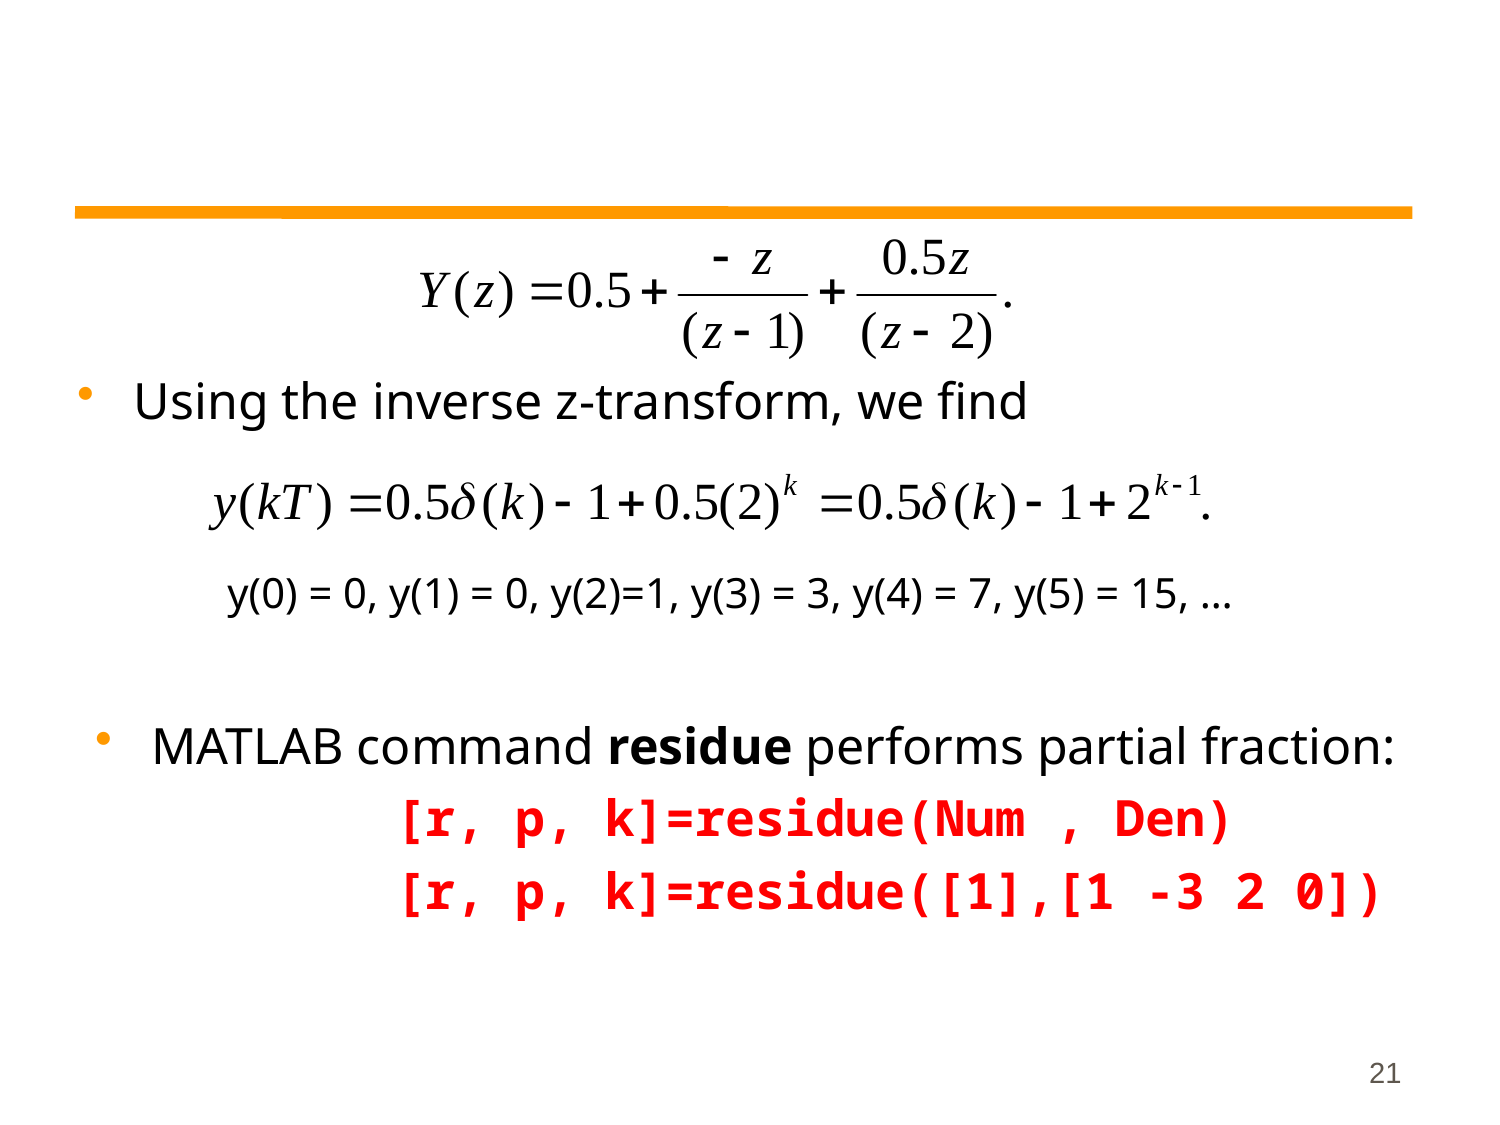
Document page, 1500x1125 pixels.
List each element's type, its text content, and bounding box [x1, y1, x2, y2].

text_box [412, 224, 1023, 369]
slide_number 21 [1103, 1021, 1417, 1098]
list Using the inverse z-transform, we find y(0) = 0, y(1) = 0, y(2)=1, y(3) = 3, y(4) = 7, y(5) = 15, … MATLAB command residue performs partial fraction: [r, p, k]=residue(Num , Den) [r, p, k]=residue([1],[1 -3 2 0]) [62, 222, 1413, 1063]
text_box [199, 462, 1220, 542]
